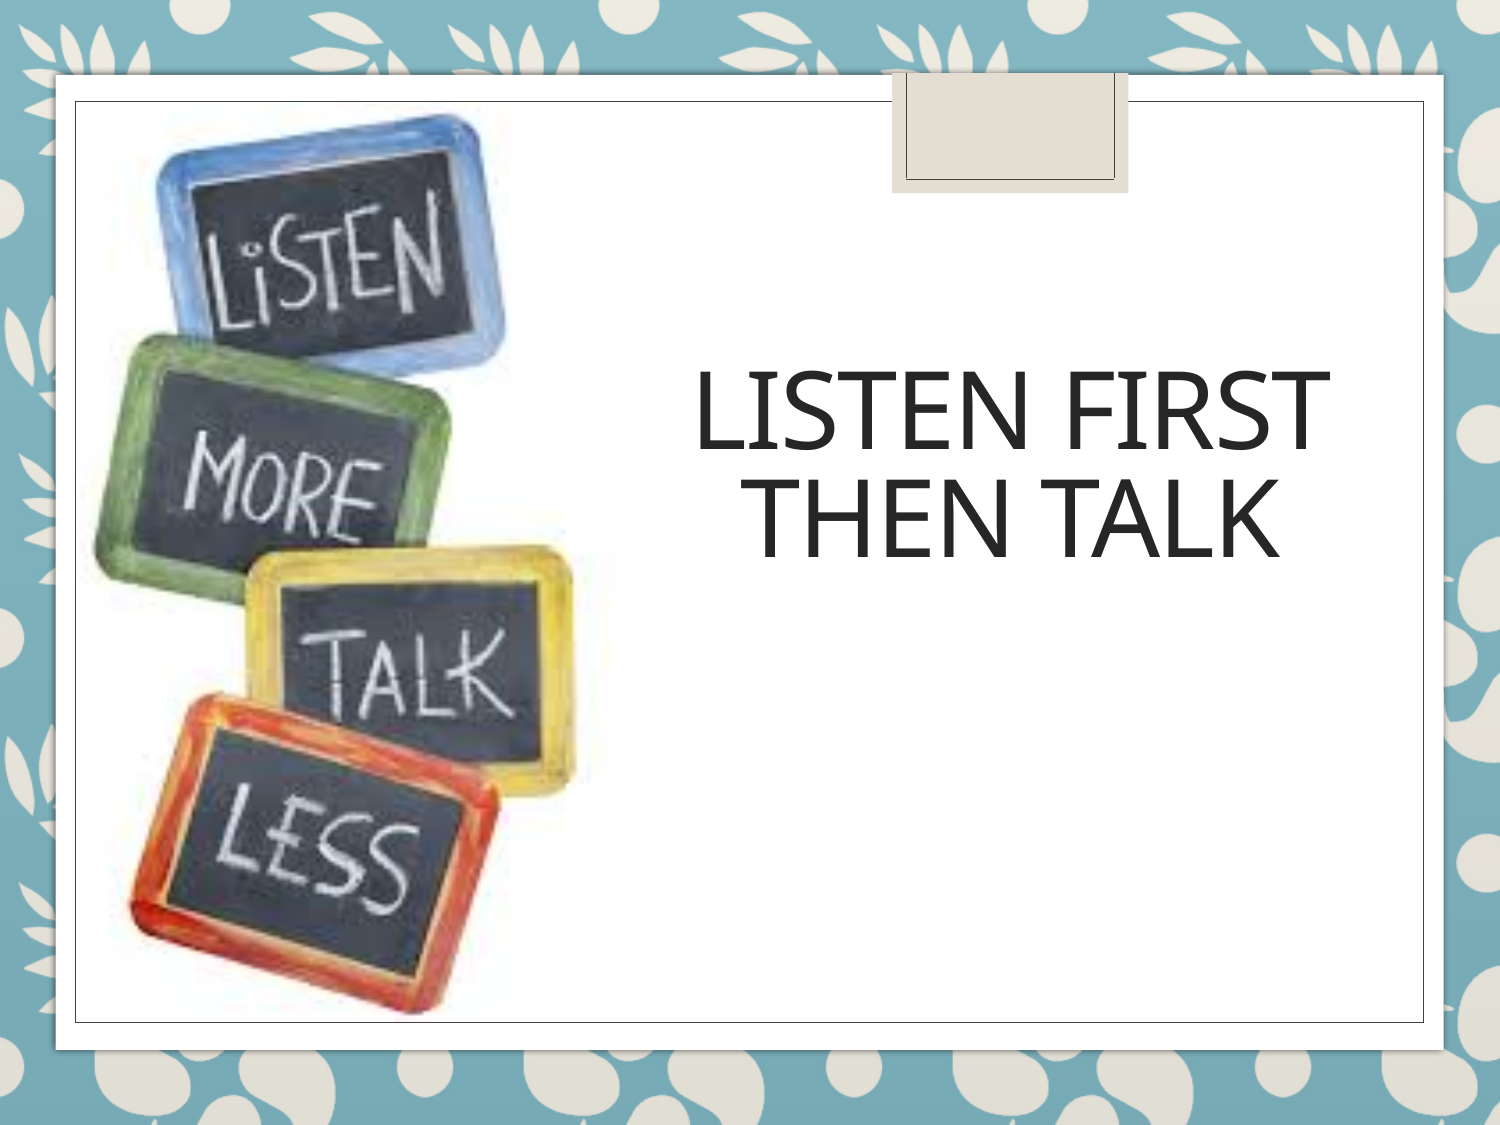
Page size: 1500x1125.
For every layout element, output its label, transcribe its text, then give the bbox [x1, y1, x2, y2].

text_box [55, 74, 1444, 1050]
title Listen first then talk [658, 221, 1362, 721]
picture [75, 101, 615, 1023]
text_box [891, 72, 1129, 194]
text_box [618, 101, 1424, 1023]
